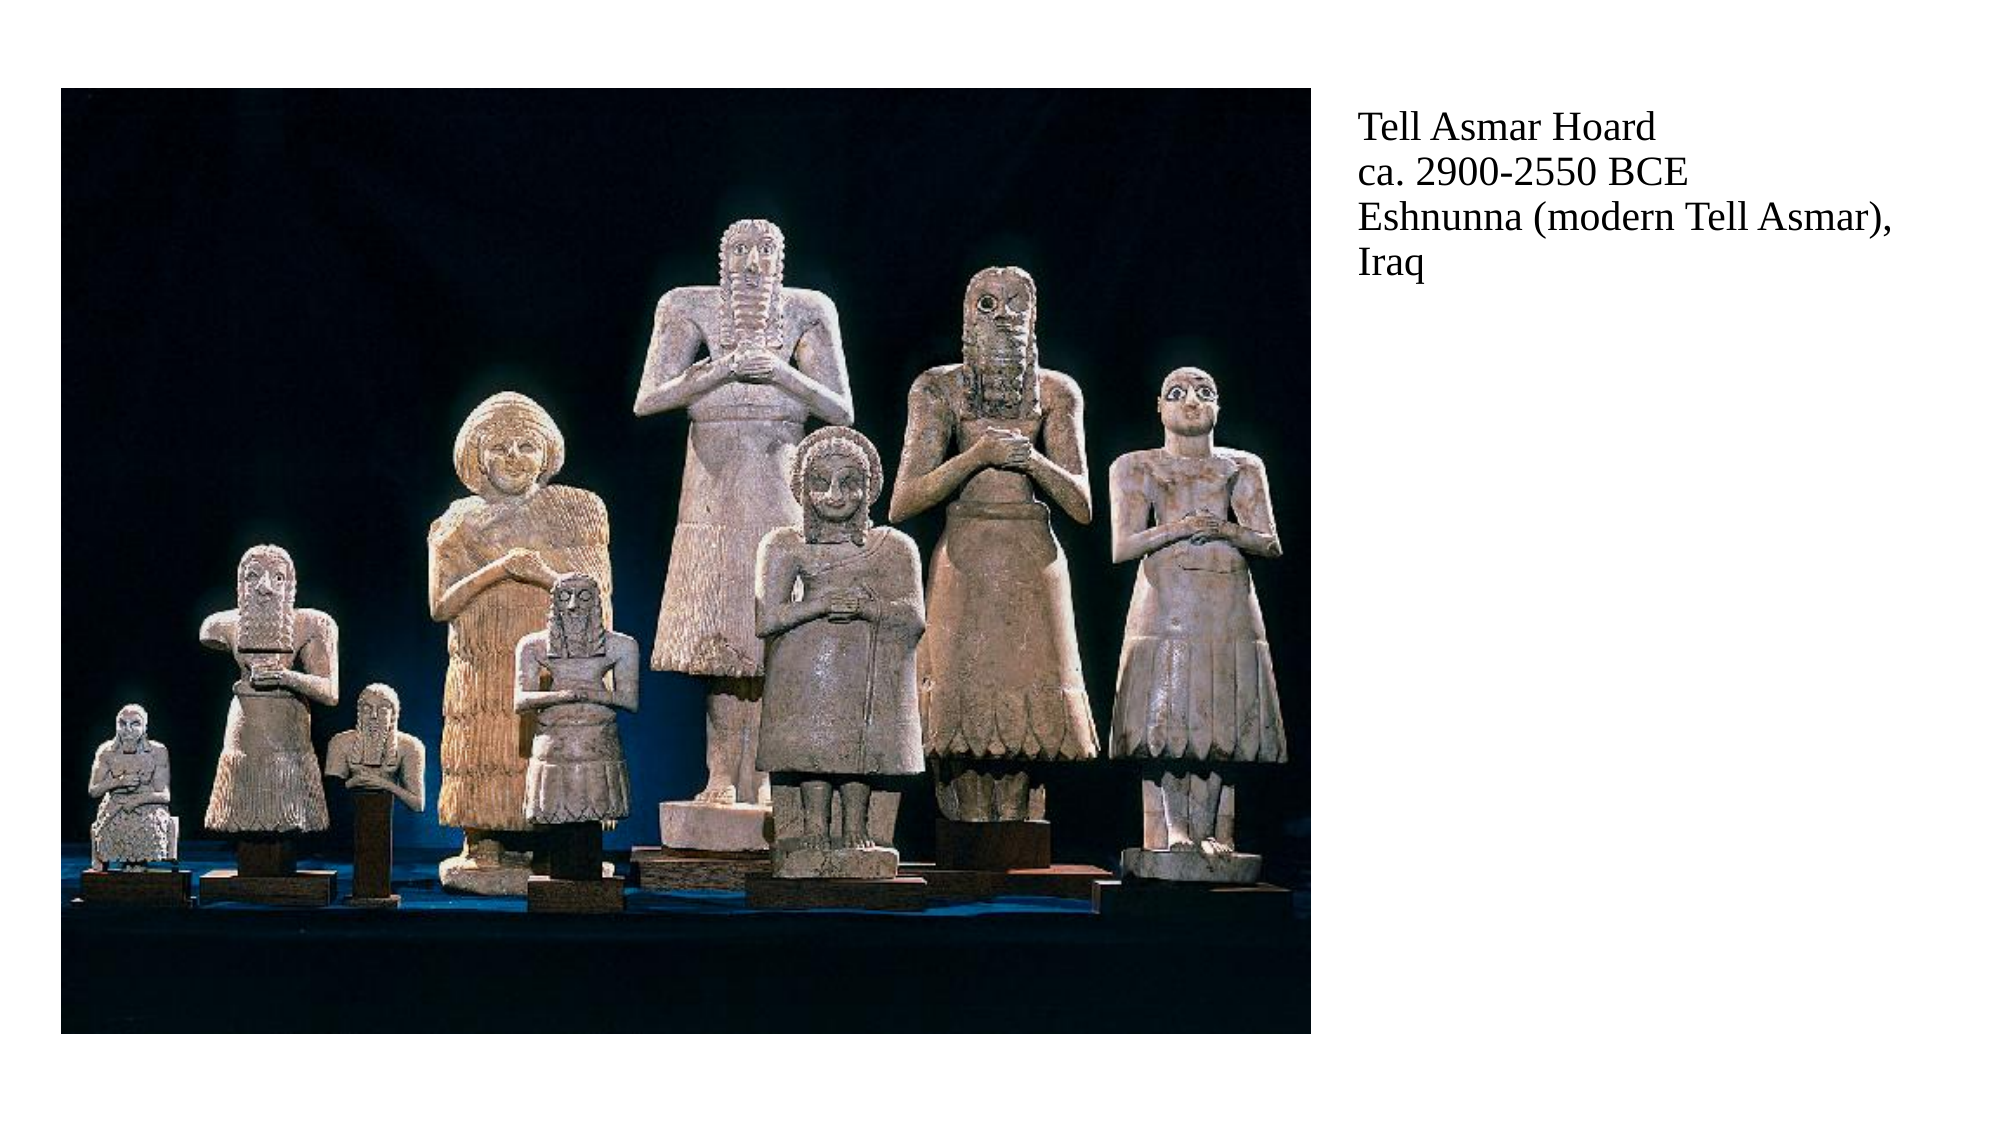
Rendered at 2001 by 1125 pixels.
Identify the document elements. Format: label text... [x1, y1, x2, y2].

title Tell Asmar Hoard ca. 2900-2550 BCE Eshnunna (modern Tell Asmar), Iraq [1342, 88, 1947, 301]
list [61, 88, 1311, 1034]
